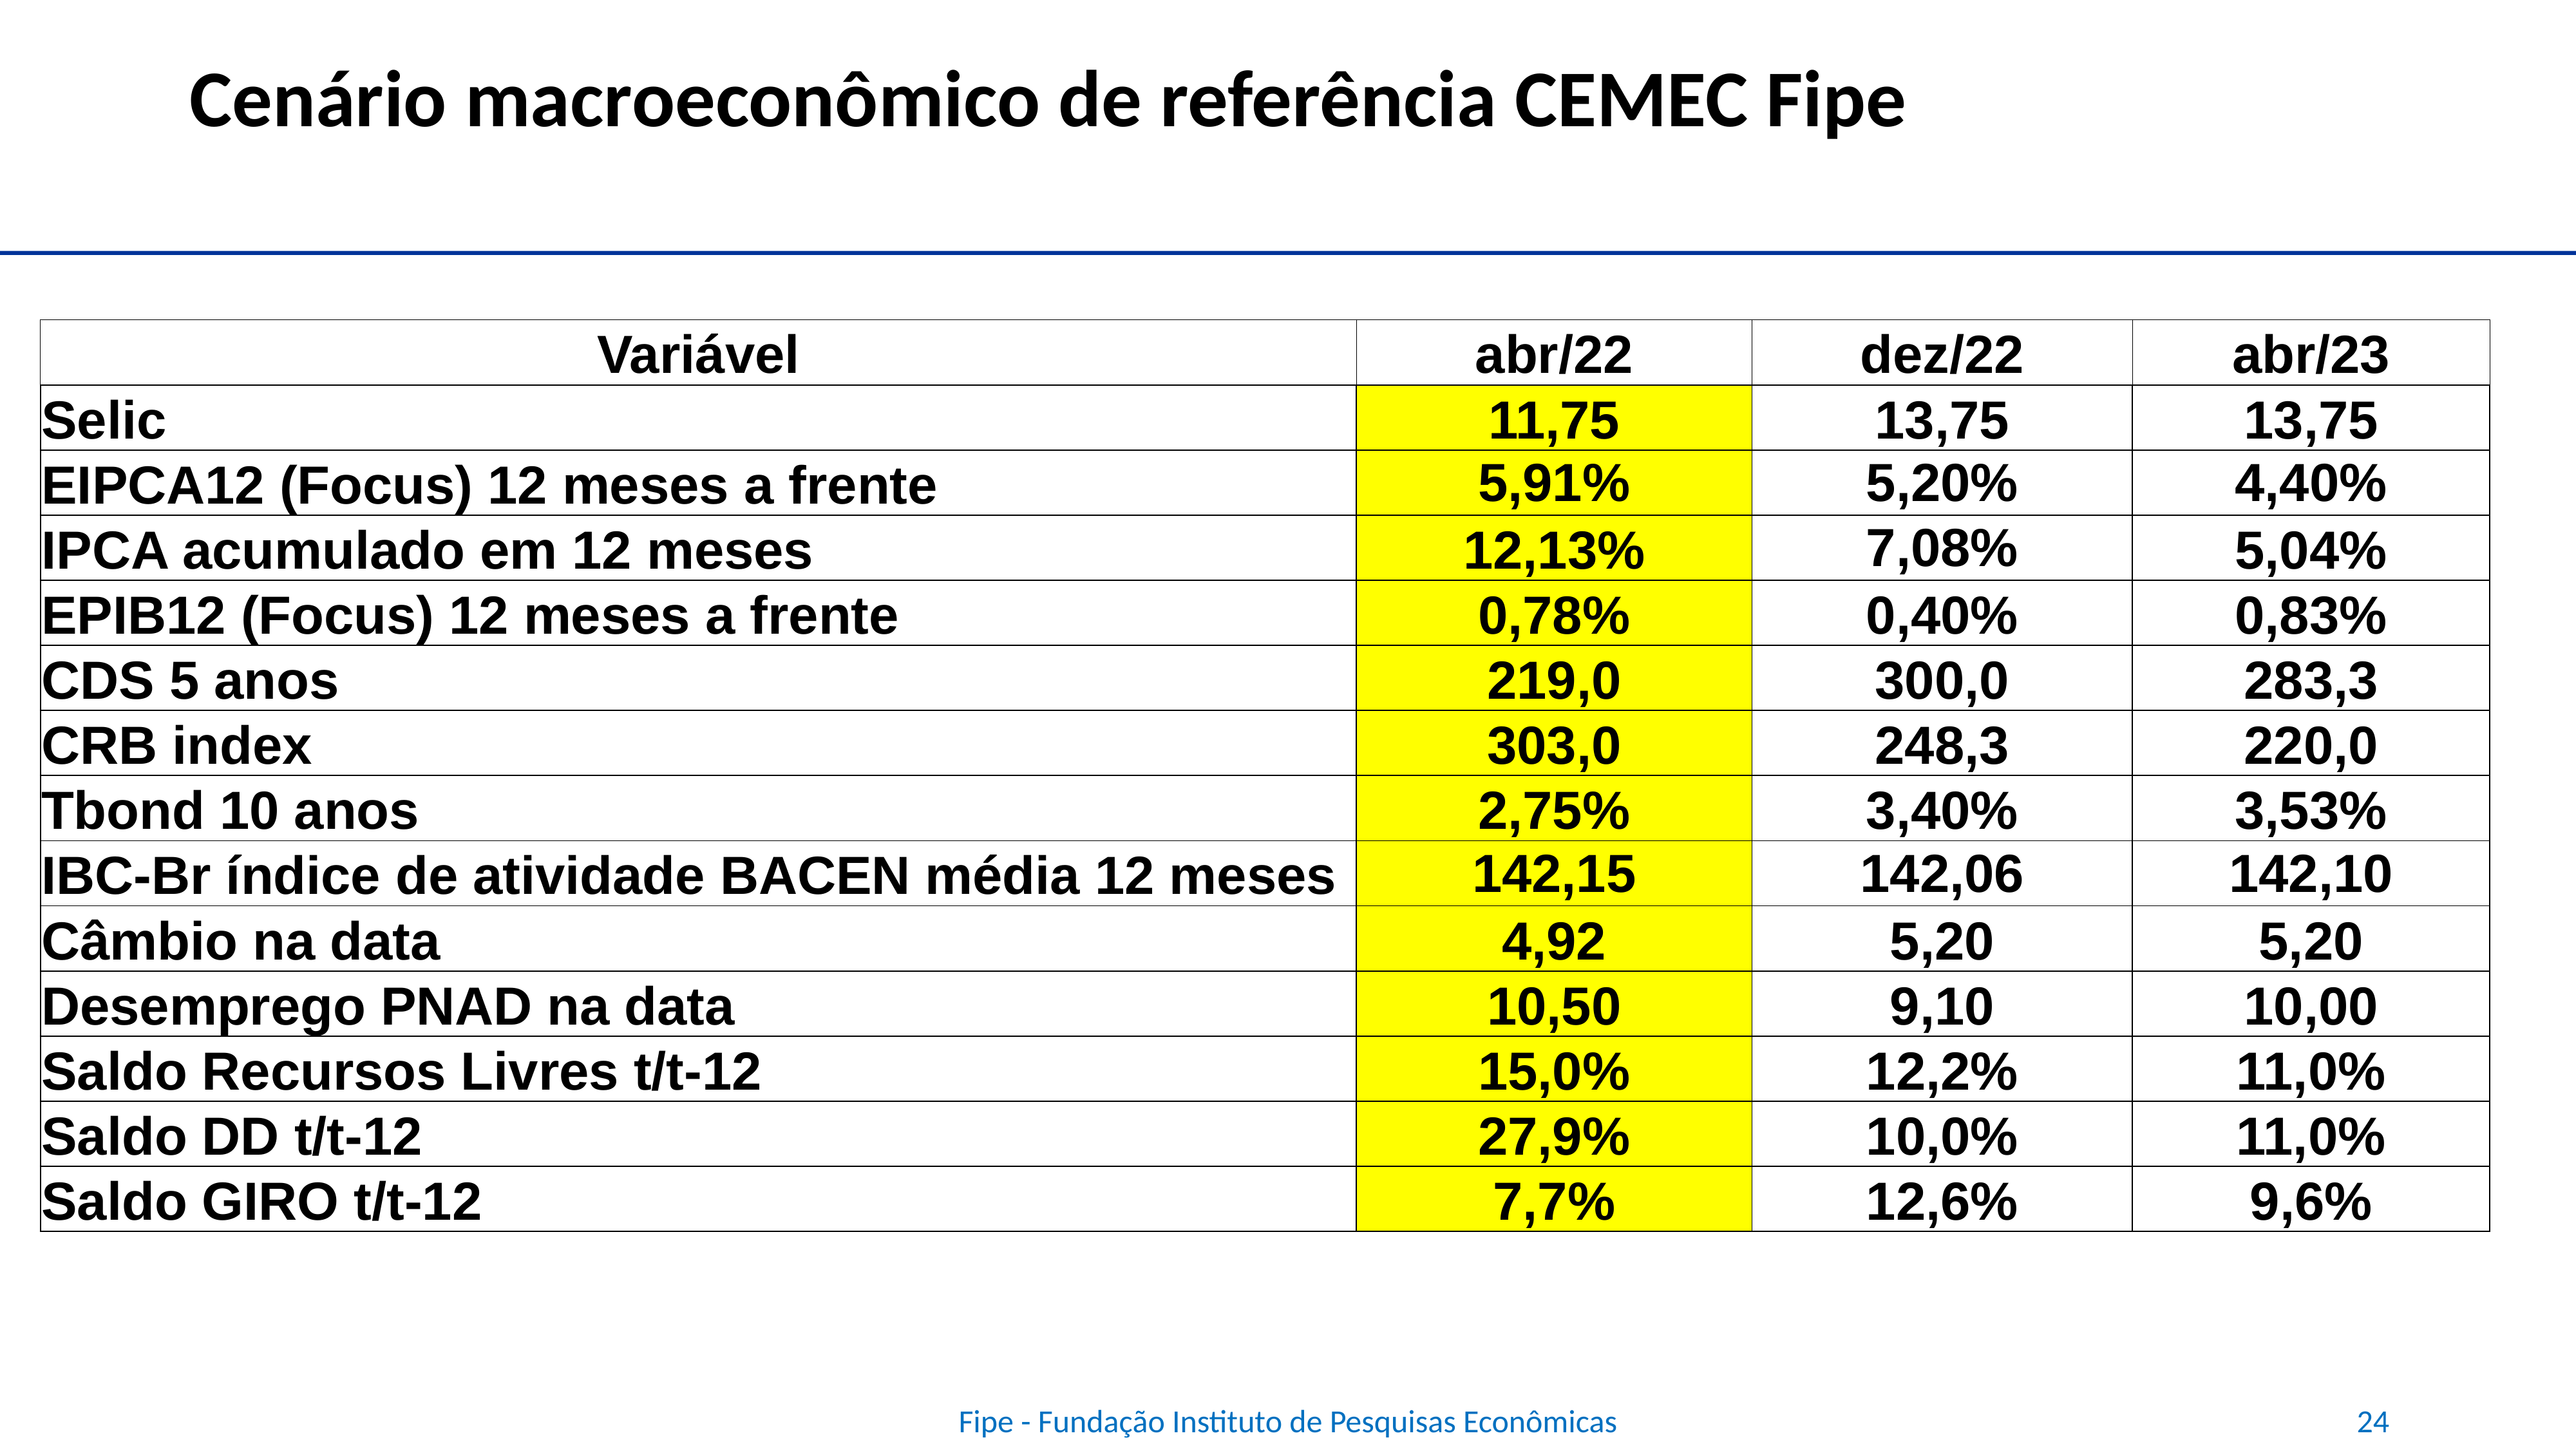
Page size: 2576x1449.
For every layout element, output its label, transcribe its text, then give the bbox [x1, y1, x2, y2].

table_cell 5,20 [1752, 906, 2132, 971]
table_cell 0,83% [2133, 581, 2489, 645]
table_cell 4,92 [1357, 906, 1752, 971]
table_cell 7,7% [1357, 1167, 1752, 1231]
table_cell IPCA acumulado em 12 meses [41, 516, 1356, 580]
table_header abr/22 [1357, 320, 1752, 384]
table_cell 142,15 [1357, 841, 1752, 905]
table_cell 0,78% [1357, 581, 1752, 645]
table_cell 12,13% [1357, 516, 1752, 580]
table_cell Selic [41, 386, 1356, 450]
table_cell 11,0% [2133, 1102, 2489, 1166]
table_cell 220,0 [2133, 711, 2489, 775]
table_cell 0,40% [1752, 581, 2132, 645]
table_cell 142,10 [2133, 841, 2489, 905]
table_cell 9,6% [2133, 1167, 2489, 1231]
table_cell 142,06 [1752, 841, 2132, 905]
table_cell 283,3 [2133, 646, 2489, 710]
table_cell 219,0 [1357, 646, 1752, 710]
table_cell 11,75 [1357, 386, 1752, 450]
table_cell 3,53% [2133, 776, 2489, 840]
table_header abr/23 [2133, 320, 2490, 384]
table_cell 303,0 [1357, 711, 1752, 775]
title Cenário macroeconômico de referência CEMEC Fipe [180, 39, 2402, 162]
table_cell 248,3 [1752, 711, 2132, 775]
table_cell 11,0% [2133, 1037, 2489, 1101]
table_cell IBC-Br índice de atividade BACEN média 12 meses [41, 841, 1356, 905]
table_cell 10,0% [1752, 1102, 2132, 1166]
table_header dez/22 [1752, 320, 2132, 384]
table_cell EIPCA12 (Focus) 12 meses a frente [41, 451, 1356, 515]
table_cell Saldo GIRO t/t-12 [41, 1167, 1356, 1231]
table_cell 13,75 [2133, 386, 2489, 450]
table_cell 5,91% [1357, 451, 1752, 515]
slide_number 24 [1819, 1381, 2399, 1449]
table_cell EPIB12 (Focus) 12 meses a frente [41, 581, 1356, 645]
table_cell Câmbio na data [41, 906, 1356, 971]
footer Fipe - Fundação Instituto de Pesquisas Econômicas [853, 1381, 1723, 1449]
table_cell 12,6% [1752, 1167, 2132, 1231]
table_cell 12,2% [1752, 1037, 2132, 1101]
table_cell 10,50 [1357, 972, 1752, 1036]
table_cell 5,04% [2133, 516, 2489, 580]
table_cell 5,20 [2133, 906, 2489, 971]
table_cell Saldo DD t/t-12 [41, 1102, 1356, 1166]
table_cell CDS 5 anos [41, 646, 1356, 710]
table_cell 7,08% [1752, 516, 2132, 580]
table_cell 4,40% [2133, 451, 2489, 515]
table_cell 2,75% [1357, 776, 1752, 840]
table_cell Saldo Recursos Livres t/t-12 [41, 1037, 1356, 1101]
table_header Variável [41, 320, 1356, 384]
table_cell Tbond 10 anos [41, 776, 1356, 840]
table_cell 15,0% [1357, 1037, 1752, 1101]
table_cell 3,40% [1752, 776, 2132, 840]
table_cell CRB index [41, 711, 1356, 775]
table_cell 13,75 [1752, 386, 2132, 450]
table_cell Desemprego PNAD na data [41, 972, 1356, 1036]
table_cell 300,0 [1752, 646, 2132, 710]
table_cell 9,10 [1752, 972, 2132, 1036]
table_cell 5,20% [1752, 451, 2132, 515]
table_cell 27,9% [1357, 1102, 1752, 1166]
table_cell 10,00 [2133, 972, 2489, 1036]
